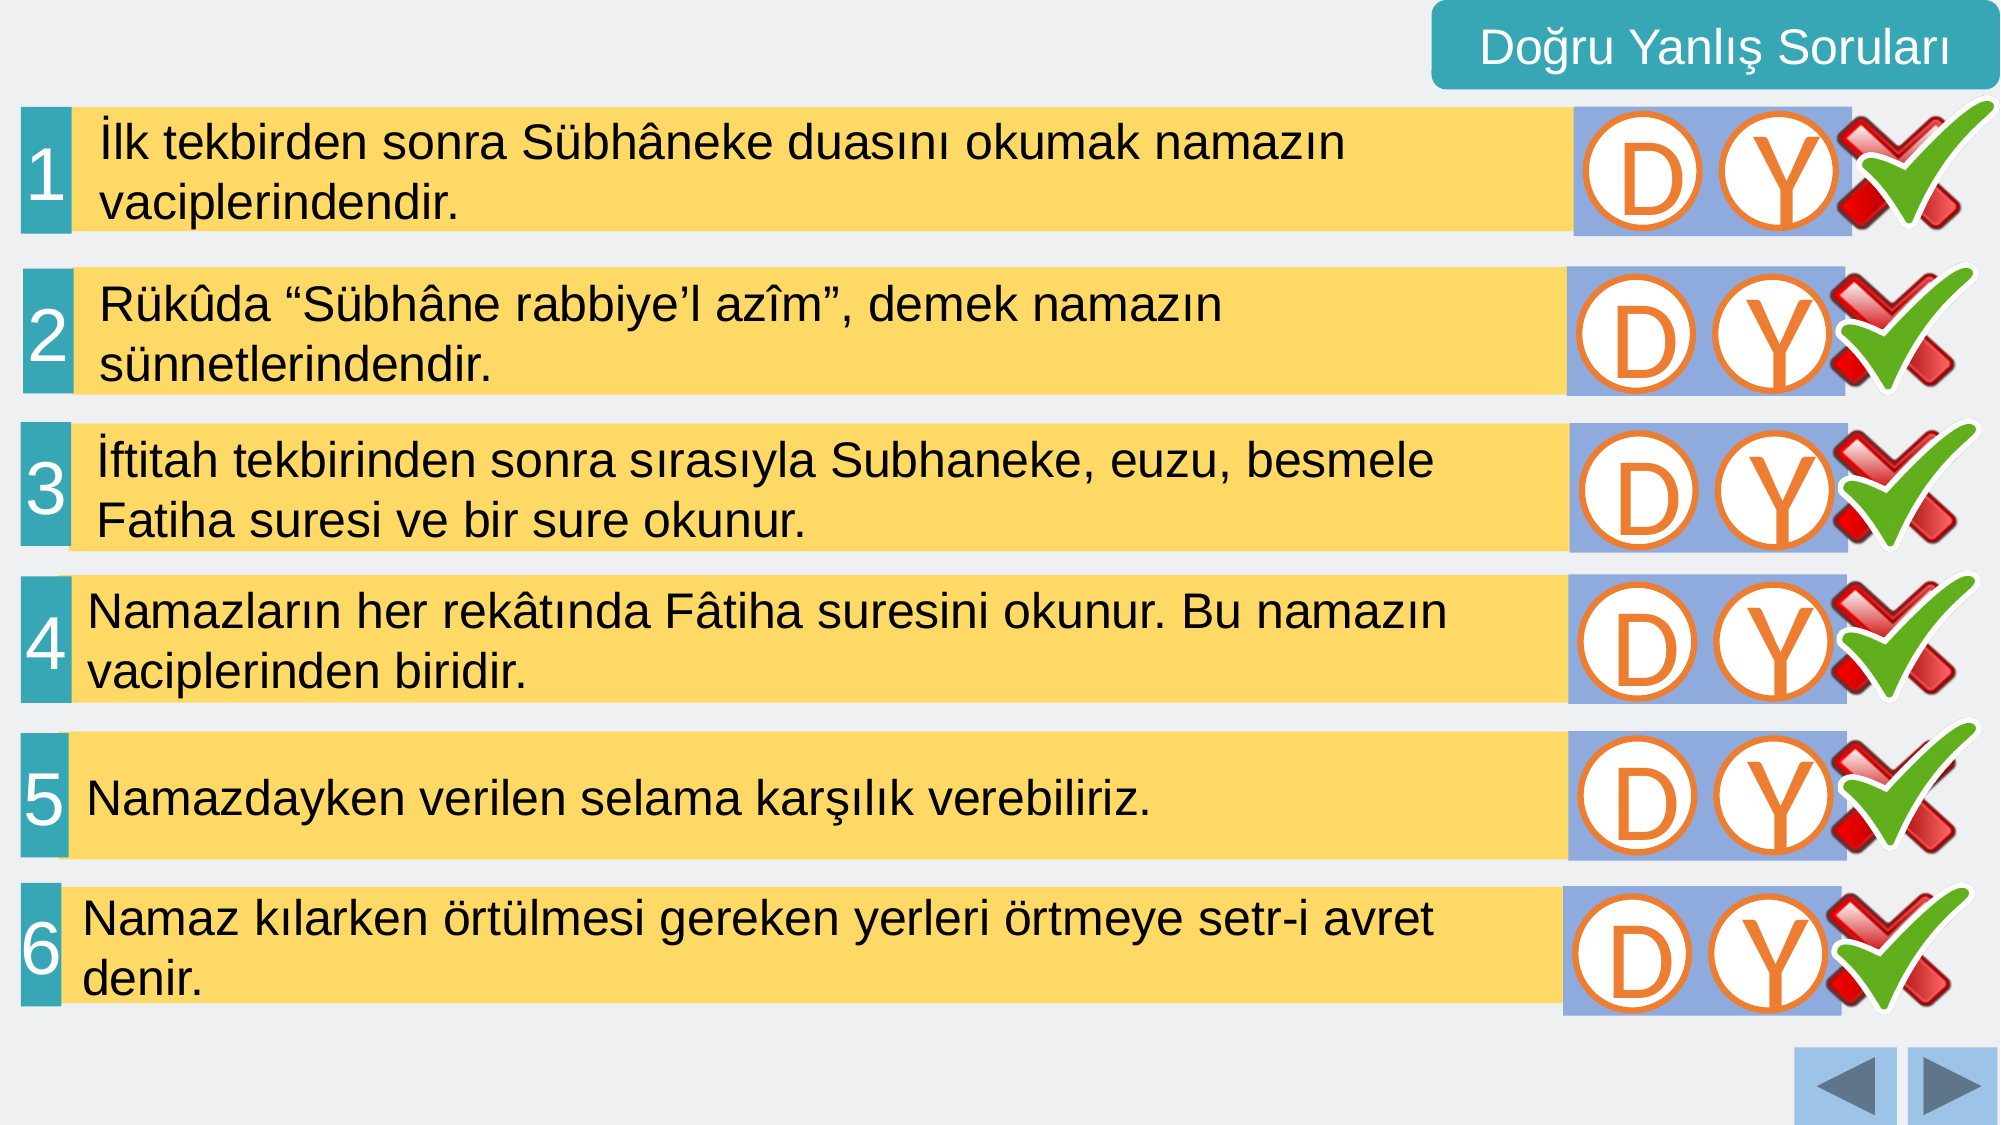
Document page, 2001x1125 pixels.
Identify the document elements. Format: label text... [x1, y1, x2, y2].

text_box [1826, 106, 1971, 238]
text_box Namazların her rekâtında Fâtiha suresini okunur. Bu namazın vaciplerinden biridir. [58, 574, 1567, 704]
text_box [1821, 572, 1836, 704]
text_box 6 [20, 882, 62, 1008]
text_box D [1579, 583, 1696, 700]
text_box [1836, 569, 1981, 704]
text_box 5 [20, 732, 70, 858]
text_box [1573, 106, 1826, 237]
text_box Doğru Yanlış Soruları [1430, 0, 2000, 91]
text_box D [1578, 275, 1694, 392]
text_box [1566, 265, 1847, 397]
text_box Namaz kılarken örtülmesi gereken yerleri örtmeye setr-i avret denir. [62, 886, 1562, 1004]
text_box D [1580, 432, 1697, 549]
text_box D [1584, 112, 1701, 229]
text_box D [1579, 737, 1696, 854]
text_box [1819, 264, 1834, 396]
text_box [1855, 95, 2000, 229]
text_box D [1574, 895, 1691, 1012]
text_box Namazdayken verilen selama karşılık verebiliriz. [58, 731, 1567, 860]
text_box [1793, 1046, 1898, 1125]
text_box [1562, 885, 1843, 1017]
text_box [1567, 730, 1837, 862]
text_box [1816, 884, 1830, 1016]
text_box [1837, 717, 1983, 851]
text_box 4 [20, 575, 73, 704]
text_box 1 [20, 106, 73, 235]
text_box Y [1716, 432, 1833, 549]
text_box [1830, 881, 1976, 1016]
text_box Y [1720, 112, 1837, 229]
text_box [1907, 1046, 1998, 1125]
text_box Y [1715, 583, 1832, 700]
text_box [1569, 422, 1849, 554]
text_box Rükûda “Sübhâne rabbiye’l azîm”, demek namazın sünnetlerindendir. [70, 266, 1566, 396]
text_box [1837, 418, 1983, 553]
text_box [1822, 421, 1837, 552]
text_box [1834, 261, 1980, 396]
text_box İftitah tekbirinden sonra sırasıyla Subhaneke, euzu, besmele Fatiha suresi ve bir sure okunur. [68, 423, 1569, 552]
text_box İlk tekbirden sonra Sübhâneke duasını okumak namazın vaciplerindendir. [73, 106, 1573, 232]
text_box Y [1714, 275, 1831, 392]
text_box Y [1710, 895, 1827, 1012]
text_box 3 [20, 421, 72, 547]
text_box 2 [22, 268, 75, 394]
text_box [1567, 573, 1848, 705]
text_box [1821, 731, 1966, 863]
text_box Y [1715, 737, 1832, 854]
